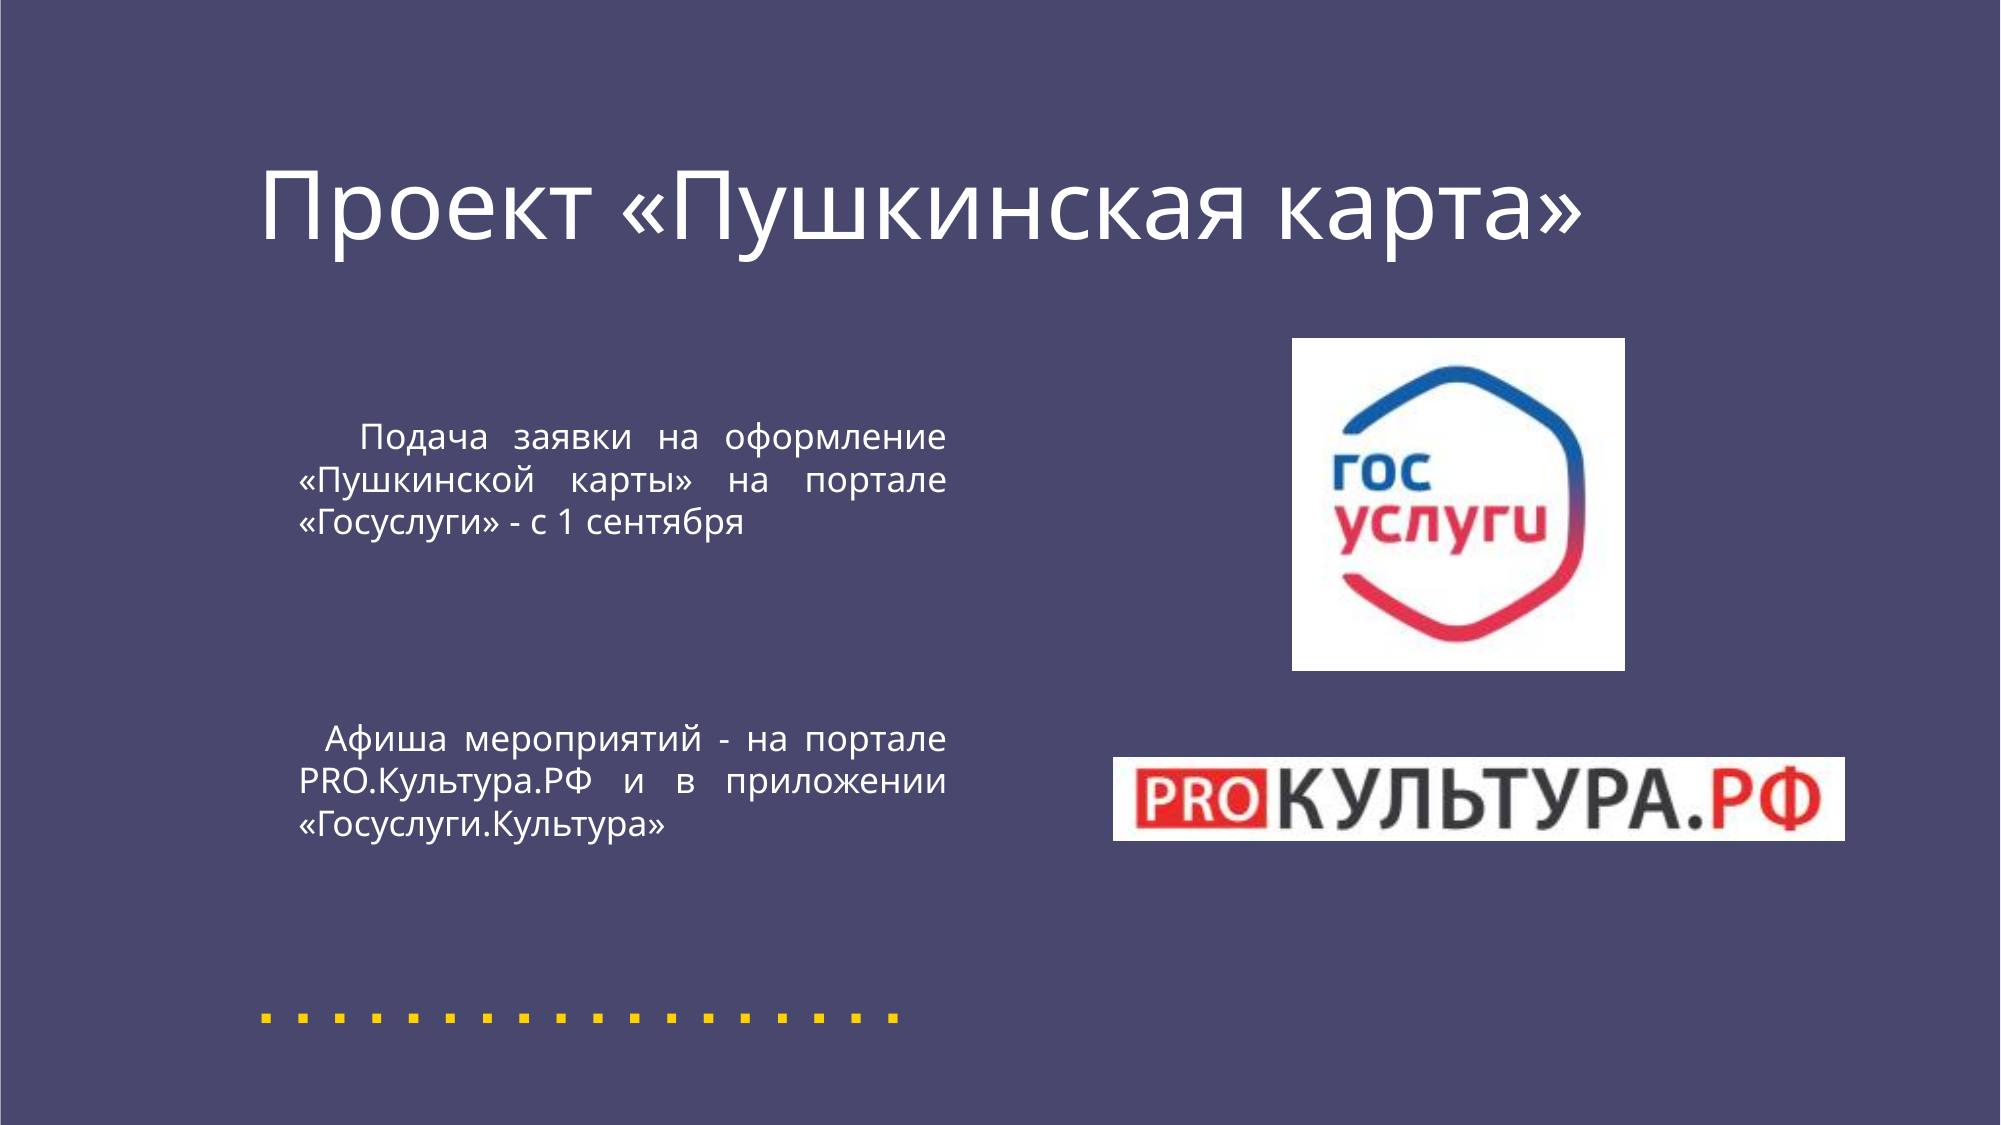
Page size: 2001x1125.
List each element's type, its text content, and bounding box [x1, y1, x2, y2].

picture [0, 0, 2001, 1125]
text_box Афиша мероприятий - на портале PRO.Культура.РФ и в приложении «Госуслуги.Культура» [245, 708, 963, 1044]
title Проект «Пушкинская карта» [242, 151, 1731, 369]
text_box Подача заявки на оформление «Пушкинской карты» на портале «Госуслуги» - с 1 сентября [245, 406, 963, 708]
